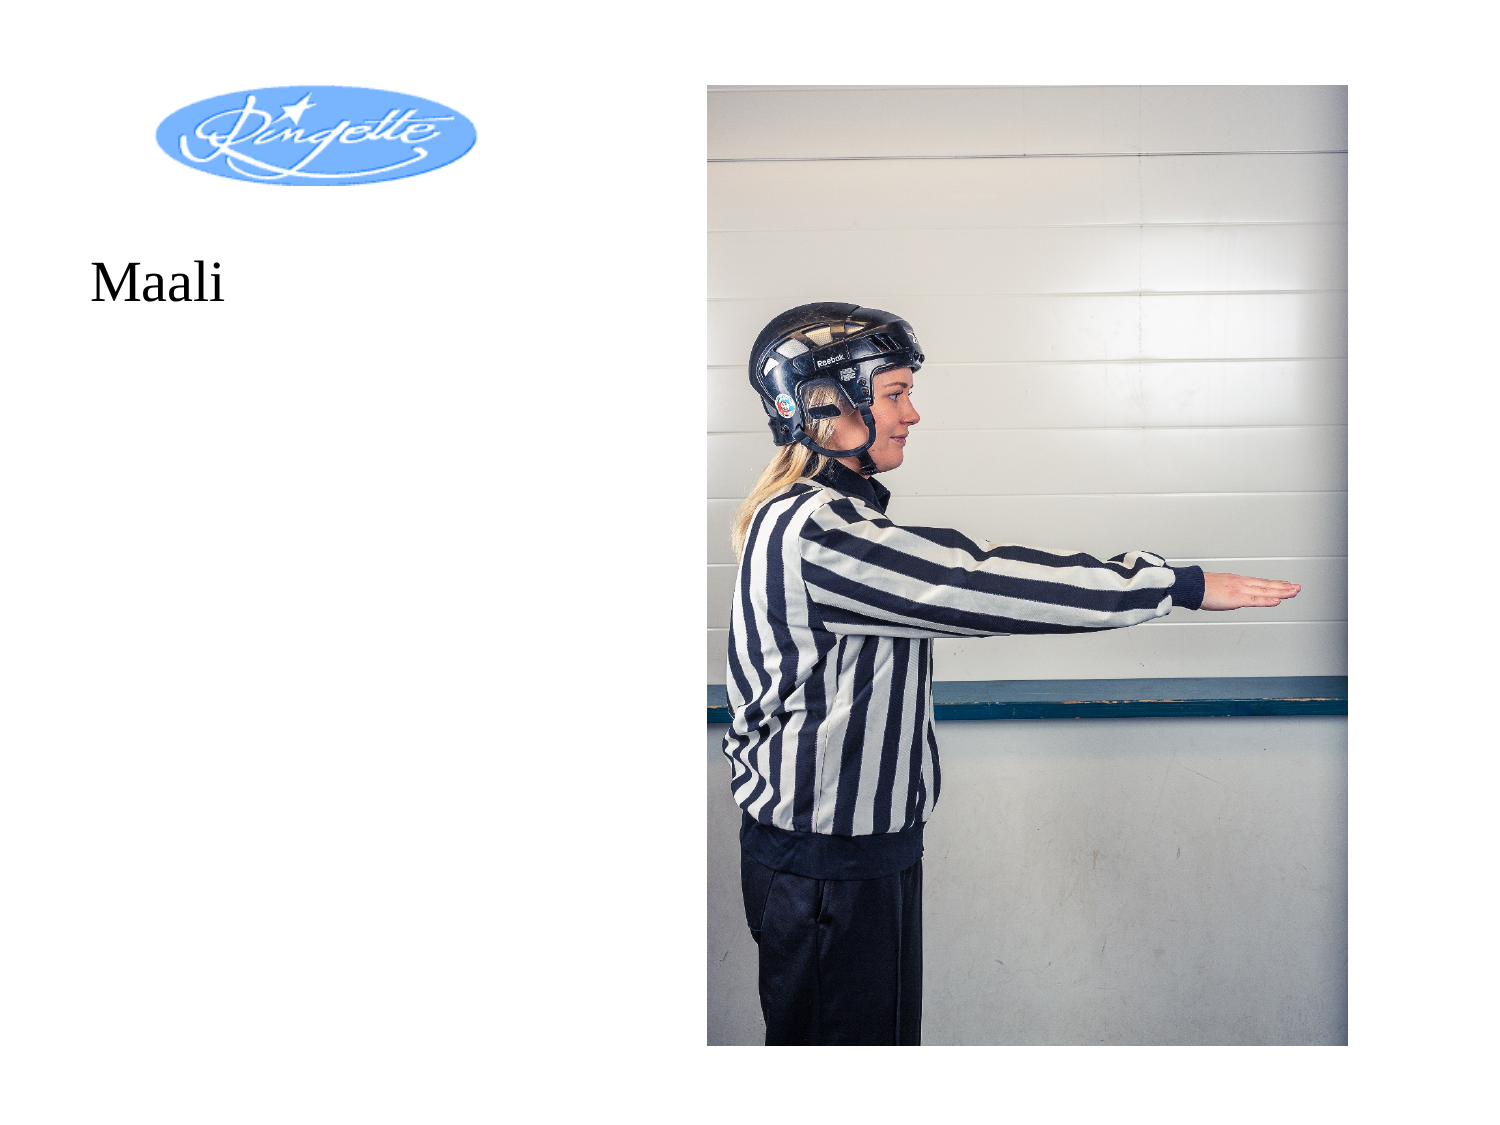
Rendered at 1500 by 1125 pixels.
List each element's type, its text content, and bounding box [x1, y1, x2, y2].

picture [151, 85, 481, 186]
list Maali [75, 235, 569, 1005]
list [707, 85, 1348, 1046]
